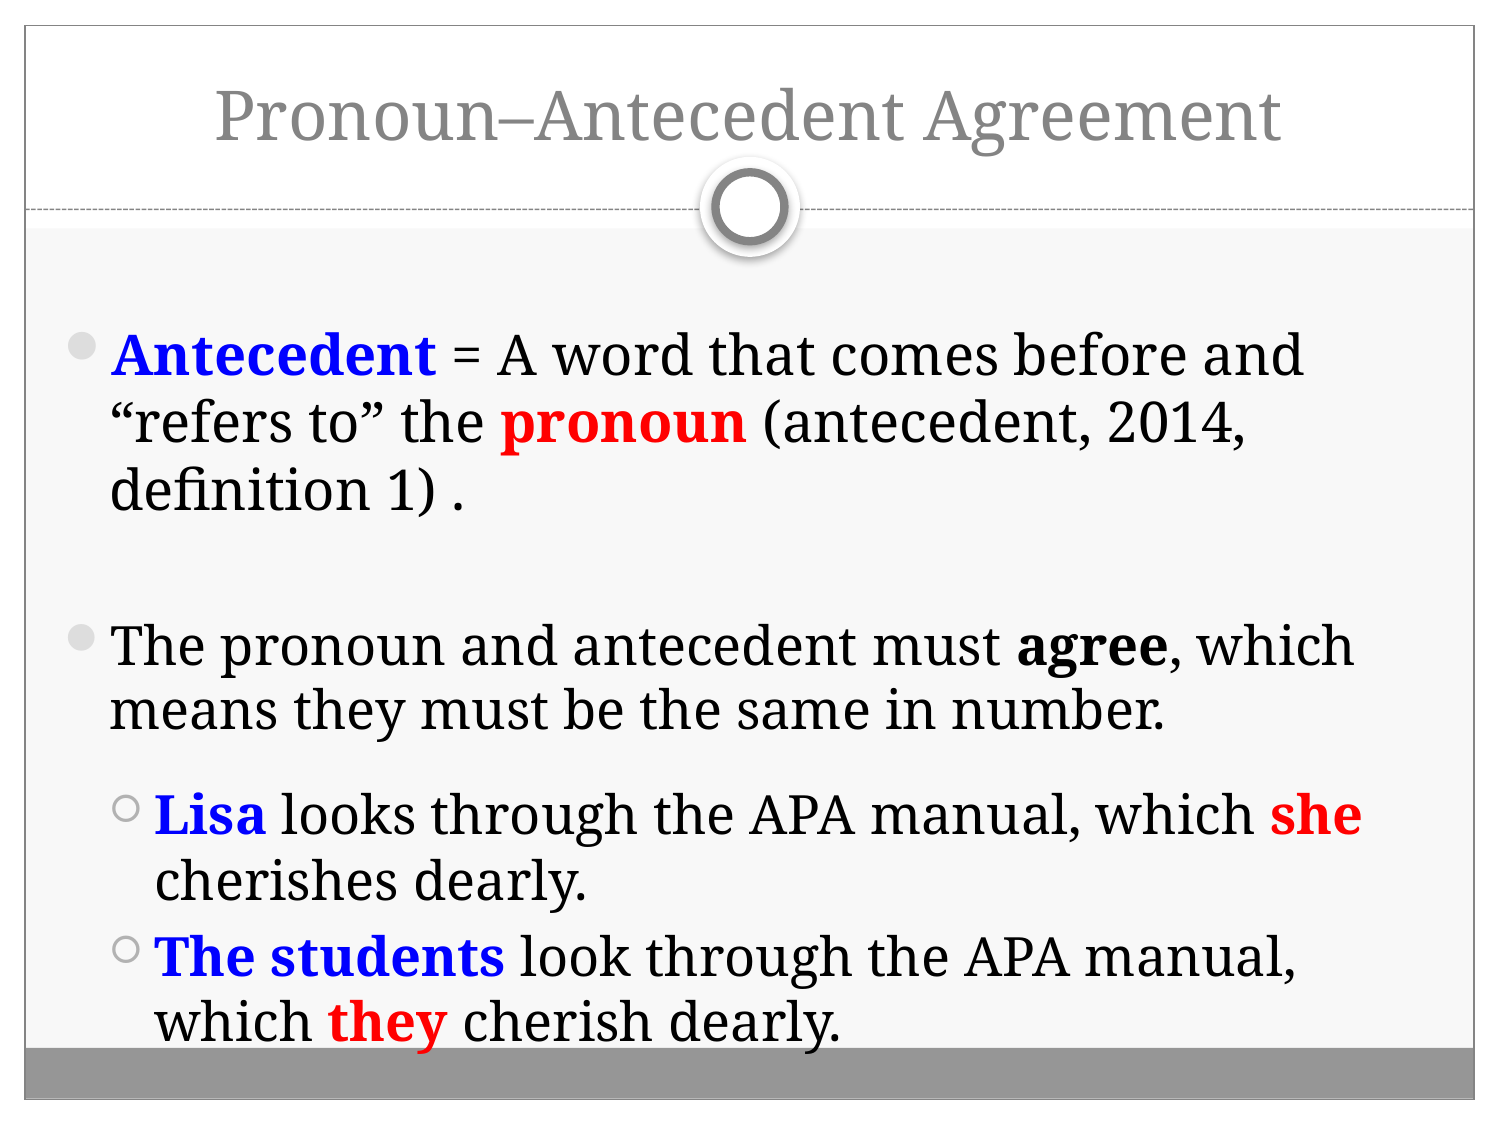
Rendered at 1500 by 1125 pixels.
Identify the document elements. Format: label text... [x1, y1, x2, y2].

title Pronoun–Antecedent Agreement [49, 37, 1450, 162]
list Antecedent = A word that comes before and “refers to” the pronoun (antecedent, 2014, definition 1) . The pronoun and antecedent must agree, which means they must be the same in number. Lisa looks through the APA manual, which she cherishes dearly. The students look through the APA manual, which they cherish dearly. [49, 232, 1445, 1070]
